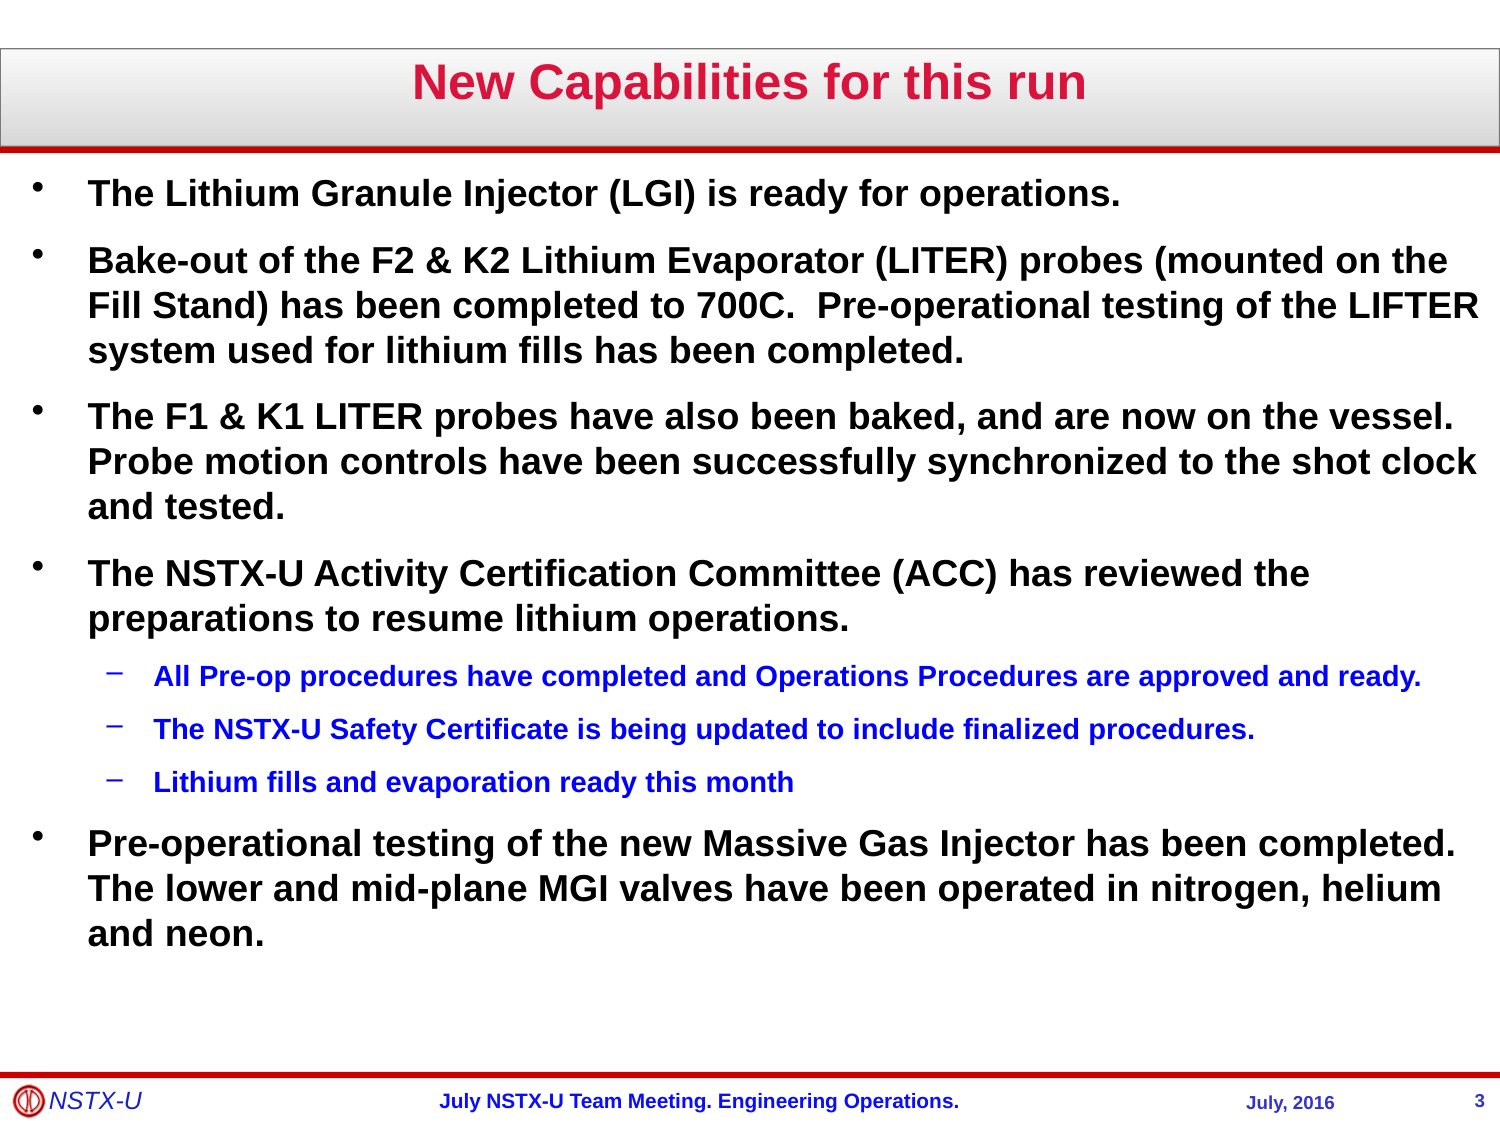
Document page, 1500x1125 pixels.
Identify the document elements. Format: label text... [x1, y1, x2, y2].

slide_number 3 [1374, 1087, 1500, 1113]
text_box New Capabilities for this run [0, 48, 1500, 147]
list The Lithium Granule Injector (LGI) is ready for operations. Bake-out of the F2 & K2 Lithium Evaporator (LITER) probes (mounted on the Fill Stand) has been completed to 700C. Pre-operational testing of the LIFTER system used for lithium fills has been completed. The F1 & K1 LITER probes have also been baked, and are now on the vessel. Probe motion controls have been successfully synchronized to the shot clock and tested. The NSTX-U Activity Certification Committee (ACC) has reviewed the preparations to resume lithium operations. All Pre-op procedures have completed and Operations Procedures are approved and ready. The NSTX-U Safety Certificate is being updated to include finalized procedures. Lithium fills and evaporation ready this month Pre-operational testing of the new Massive Gas Injector has been completed. The lower and mid-plane MGI valves have been operated in nitrogen, helium and neon. [16, 161, 1500, 1025]
picture [12, 1083, 138, 1121]
